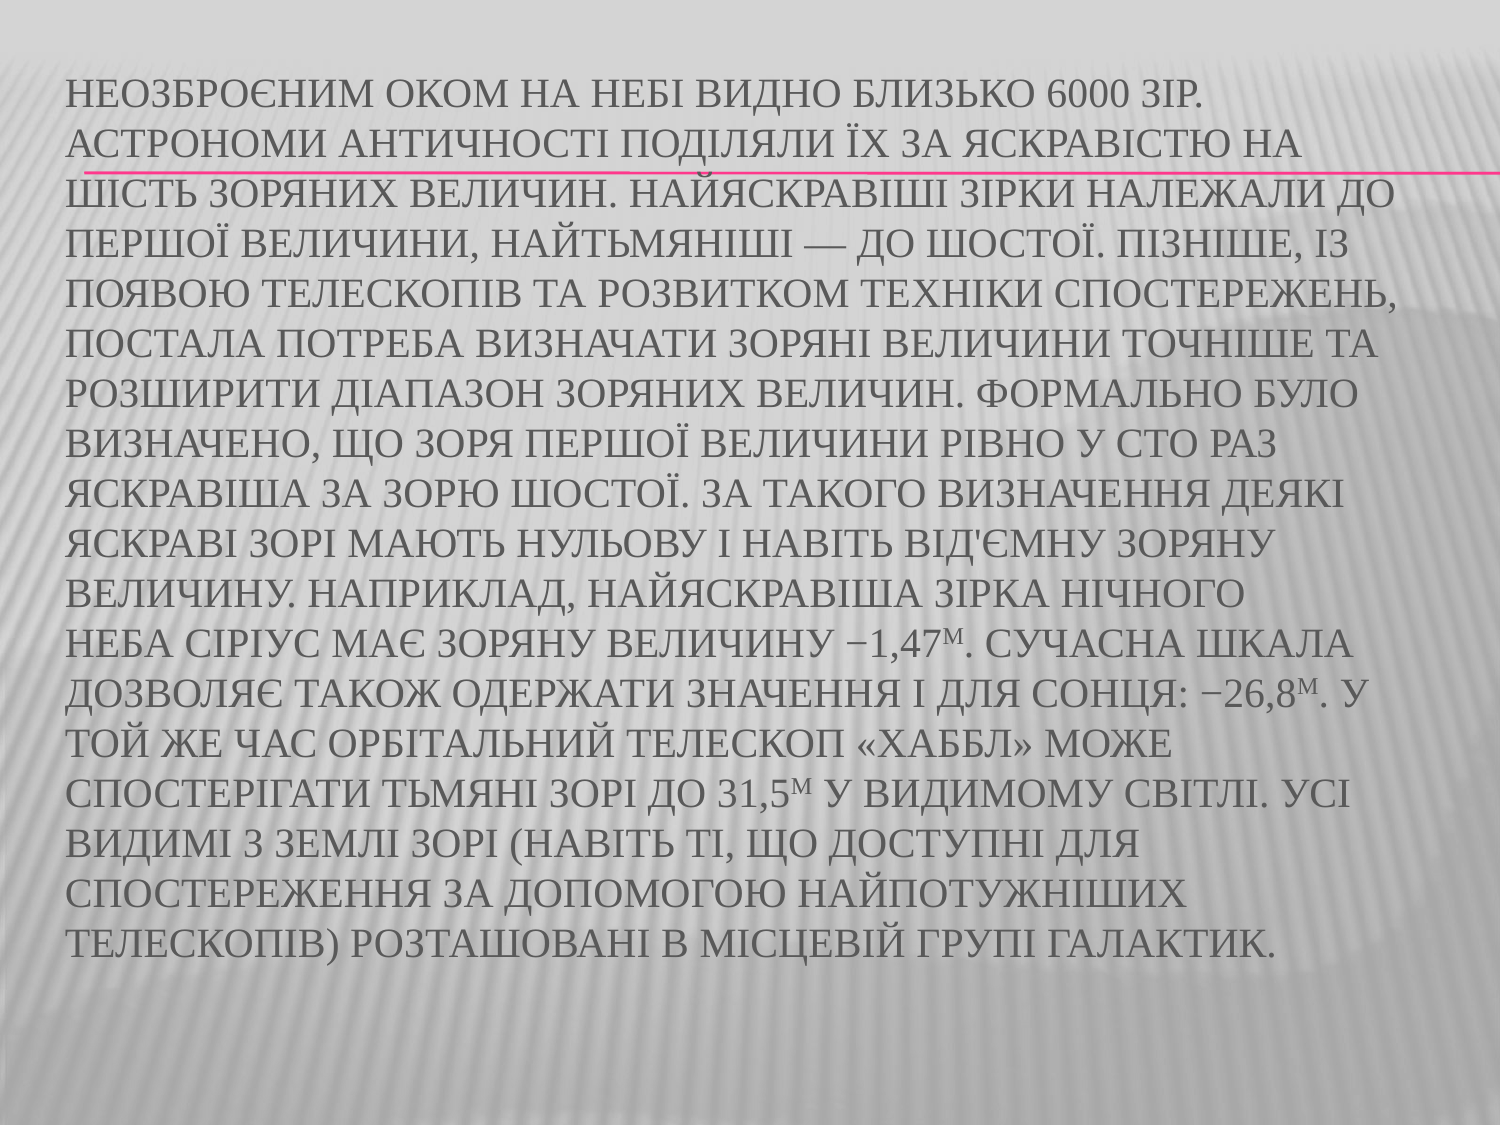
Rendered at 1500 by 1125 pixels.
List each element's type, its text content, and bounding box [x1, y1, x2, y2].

title Неозброєним оком на небі видно близько 6000 зір. Астрономи античності поділяли їх за яскравістю на шість зоряних величин. Найяскравіші зірки належали до першої величини, найтьмяніші — до шостої. Пізніше, із появою телескопів та розвитком техніки спостережень, постала потреба визначати зоряні величини точніше та розширити діапазон зоряних величин. Формально було визначено, що зоря першої величини рівно у сто раз яскравіша за зорю шостої. За такого визначення деякі яскраві зорі мають нульову і навіть від'ємну зоряну величину. Наприклад, найяскравіша зірка нічного неба Сіріус має зоряну величину −1,47m. Сучасна шкала дозволяє також одержати значення і для Сонця: −26,8m. У той же час орбітальний телескоп «Хаббл» може спостерігати тьмяні зорі до 31,5m у видимому світлі. Усі видимі з Землі зорі (навіть ті, що доступні для спостереження за допомогою найпотужніших телескопів) розташовані в місцевій групі галактик. [50, 0, 1442, 1032]
